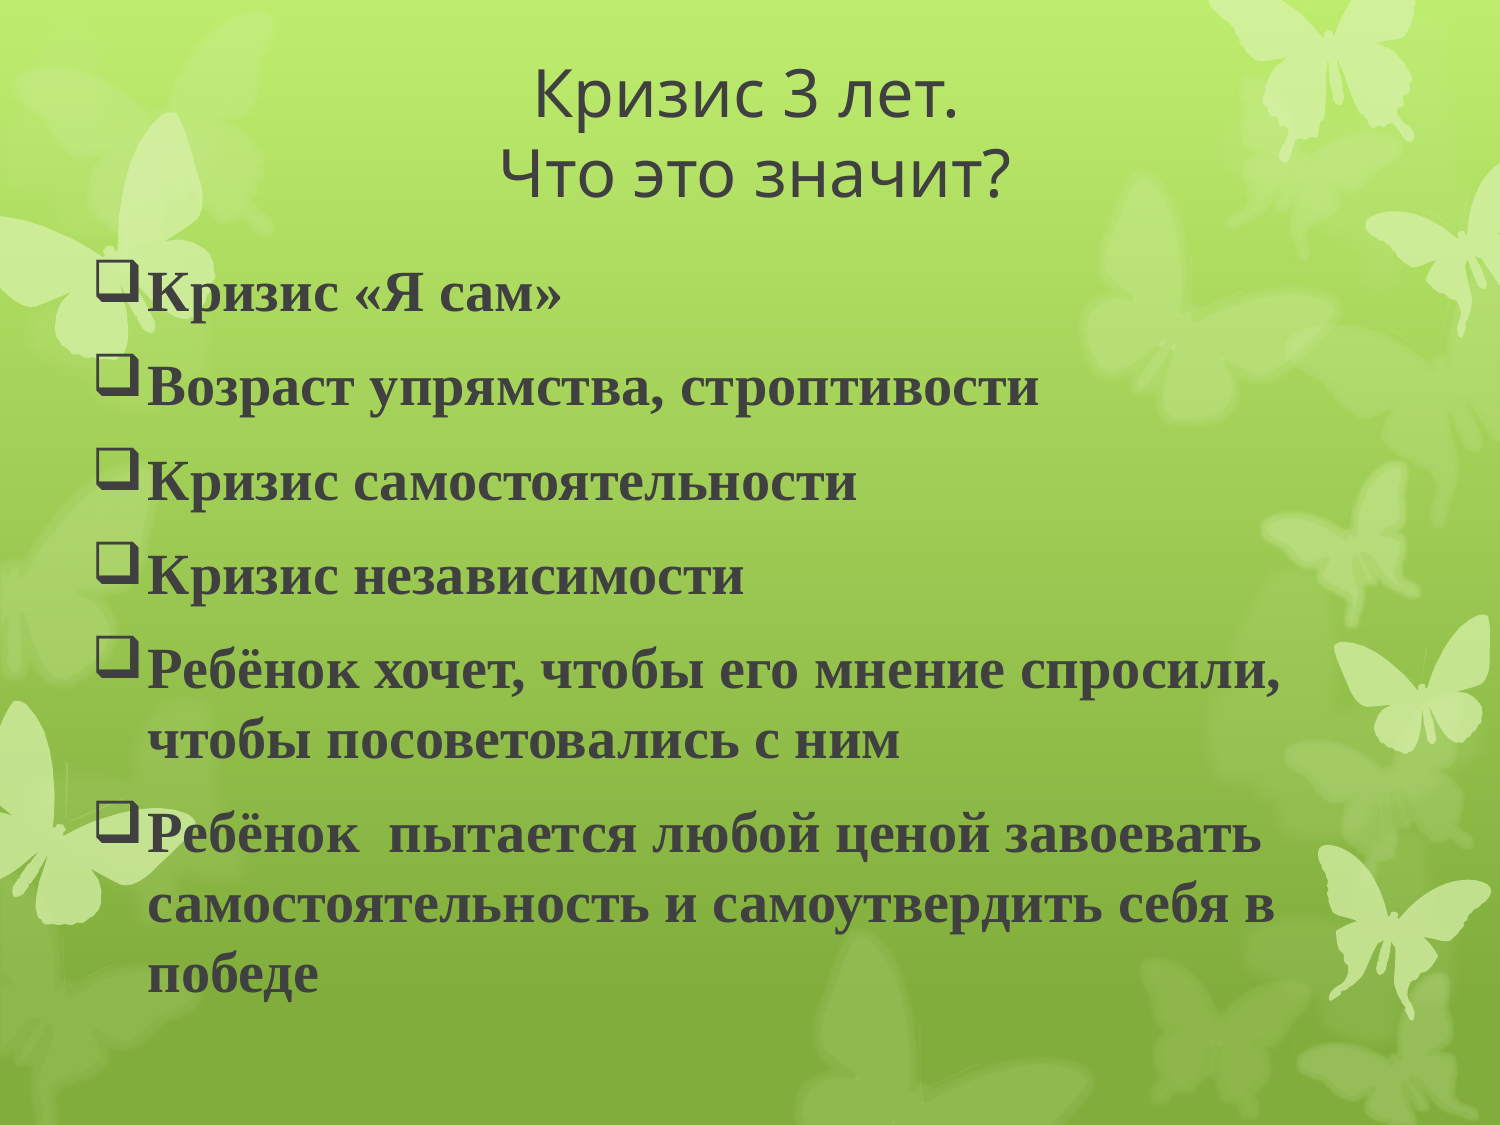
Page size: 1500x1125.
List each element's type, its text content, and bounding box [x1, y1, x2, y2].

title Кризис 3 лет. Что это значит? [171, 54, 1340, 207]
list Кризис «Я сам» Возраст упрямства, строптивости Кризис самостоятельности Кризис независимости Ребёнок хочет, чтобы его мнение спросили, чтобы посоветовались с ним Ребёнок пытается любой ценой завоевать самостоятельность и самоутвердить себя в победе [76, 296, 1471, 962]
